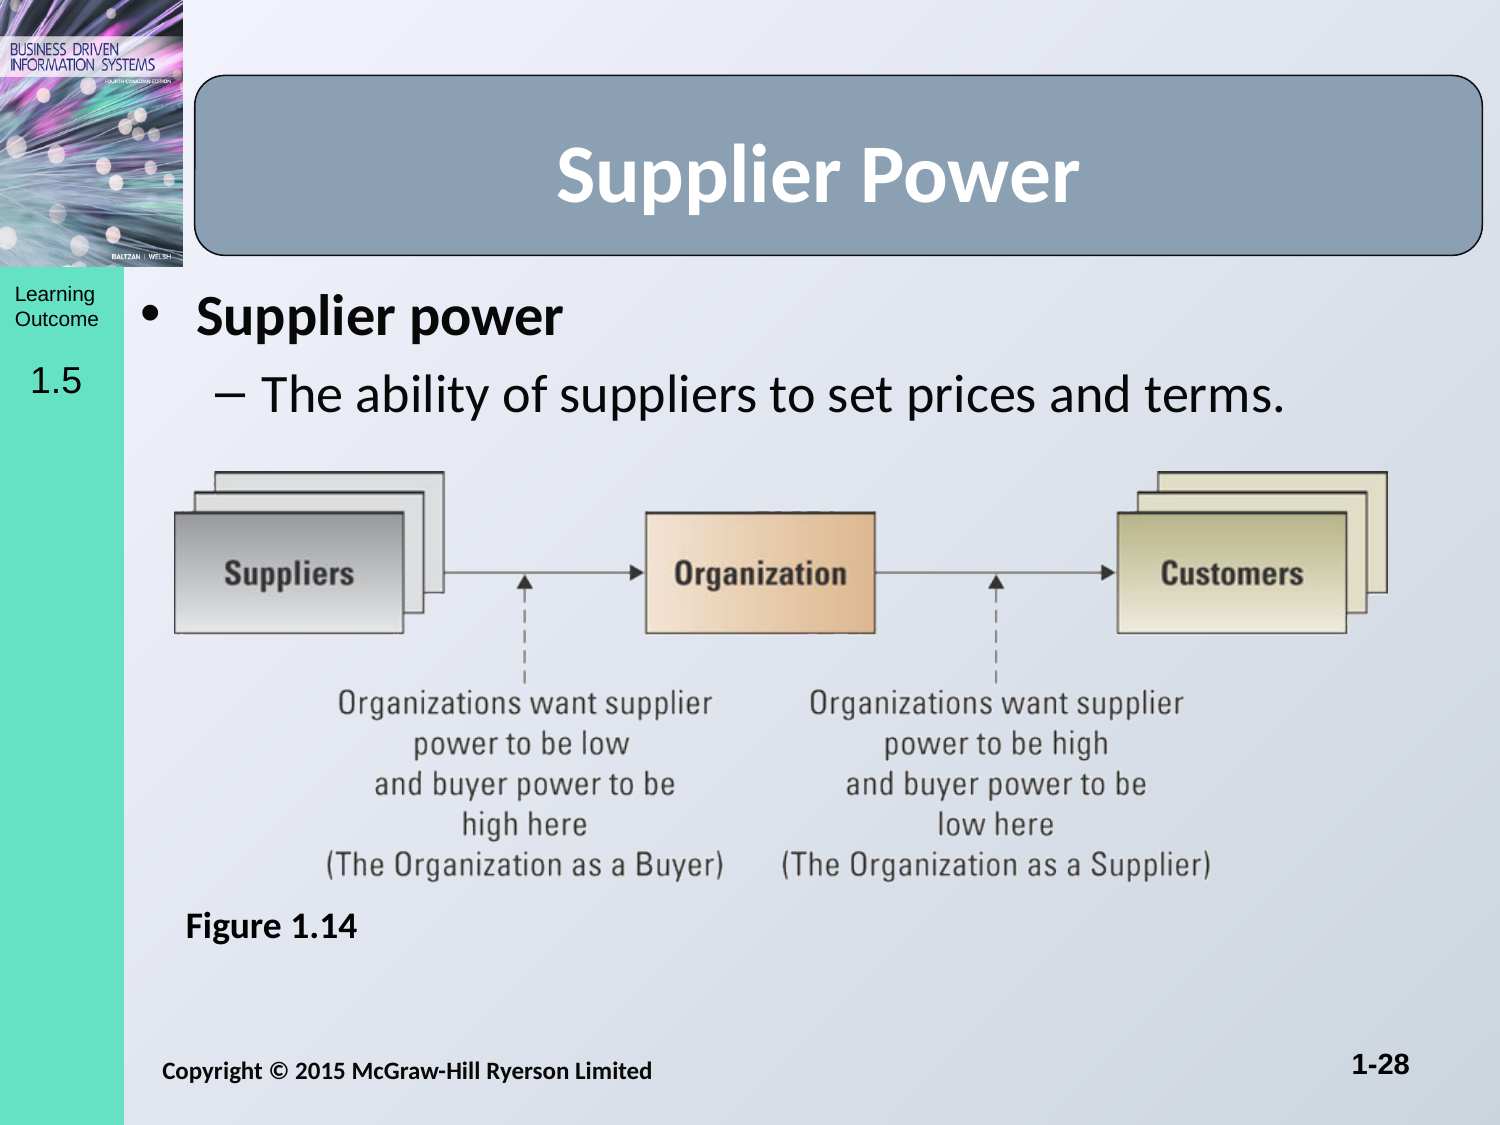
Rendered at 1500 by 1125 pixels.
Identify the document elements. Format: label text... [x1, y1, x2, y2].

title Supplier Power [174, 75, 1463, 263]
text_box 1.5 [0, 348, 113, 408]
text_box Figure 1.14 [171, 928, 409, 953]
list Supplier power The ability of suppliers to set prices and terms. [125, 270, 1500, 1088]
text_box Learning Outcome [0, 273, 175, 338]
picture [174, 471, 1389, 924]
picture [0, 0, 183, 267]
